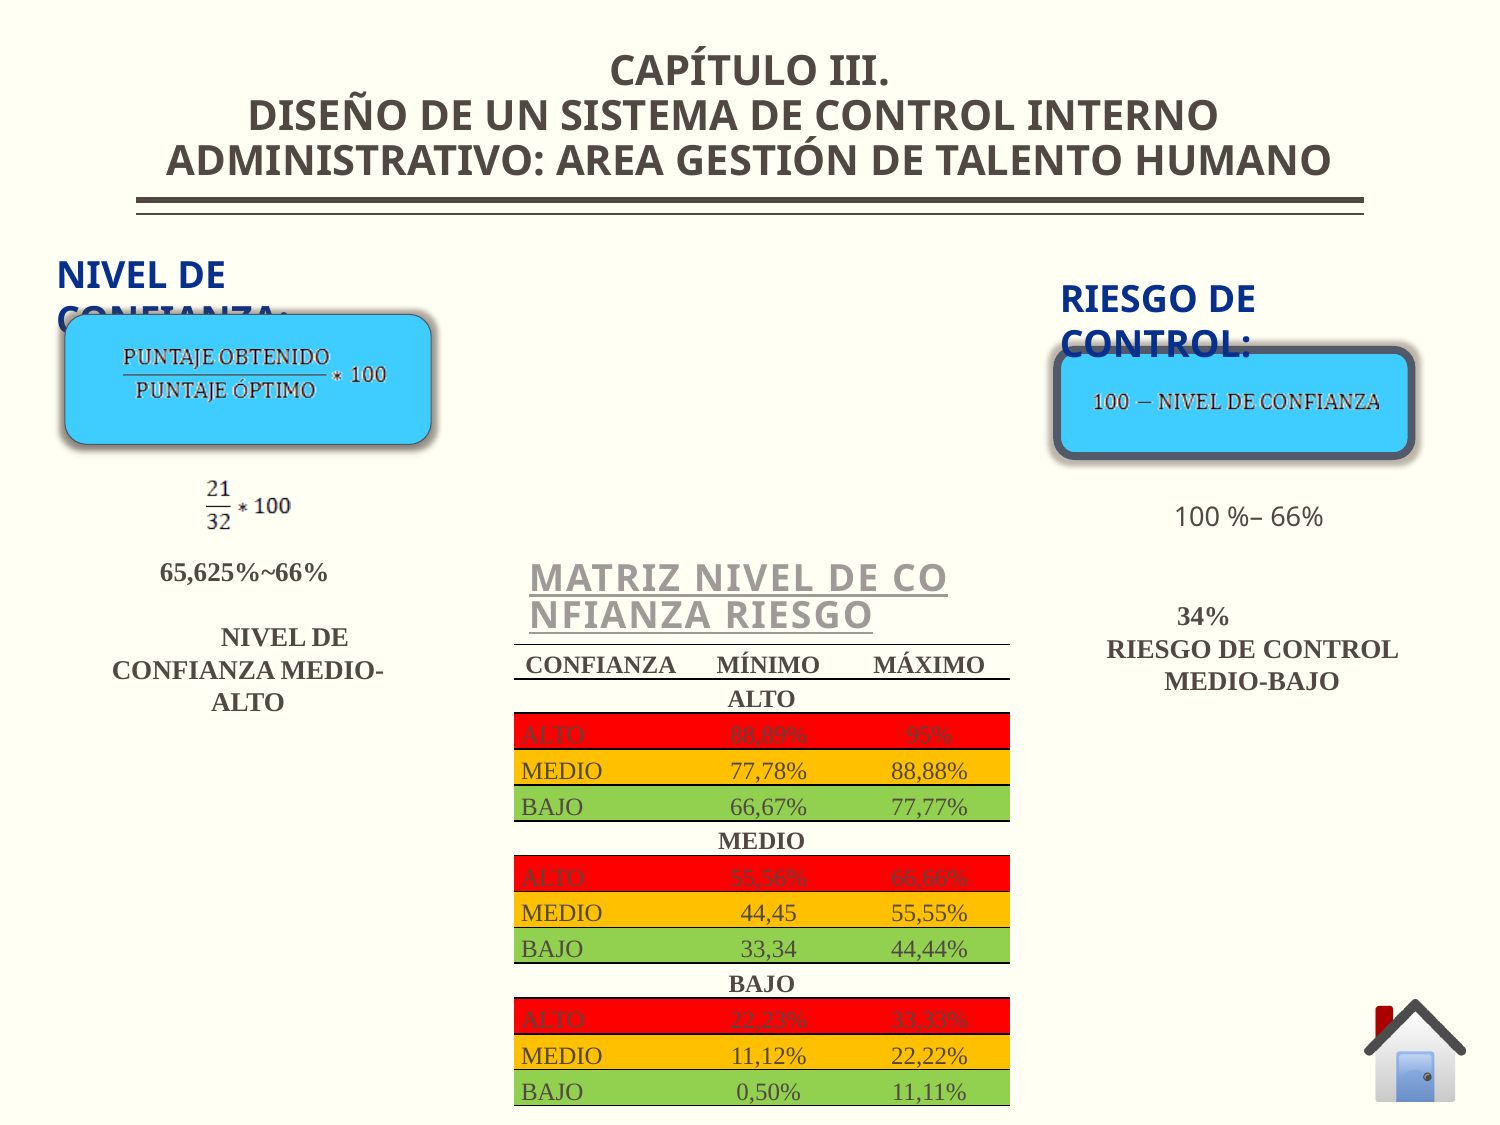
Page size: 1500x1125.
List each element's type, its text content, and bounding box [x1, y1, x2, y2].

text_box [1057, 491, 1447, 705]
table_cell ALTO [514, 714, 688, 748]
table_cell BAJO [514, 928, 688, 962]
text_box NIVEL DE CONFIANZA: [41, 243, 467, 484]
table_cell 44,44% [849, 928, 1010, 962]
table_cell 88,89% [688, 714, 849, 748]
table_cell 44,45 [688, 892, 849, 927]
table_cell MEDIO [514, 892, 688, 927]
table_cell 88,88% [849, 750, 1010, 784]
picture [1364, 999, 1466, 1102]
text_box [1053, 372, 1416, 461]
table_cell 11,11% [849, 1070, 1010, 1105]
table_cell 11,12% [688, 1035, 849, 1069]
table_header MÍNIMO [688, 645, 849, 678]
text_box [64, 313, 432, 445]
table_cell 77,77% [849, 786, 1010, 820]
table_header CONFIANZA [514, 645, 688, 678]
picture [123, 349, 387, 411]
table_cell BAJO [514, 964, 1010, 997]
table_cell 77,78% [688, 750, 849, 784]
table_cell 0,50% [688, 1070, 849, 1105]
table_cell 22,22% [849, 1035, 1010, 1069]
table_cell ALTO [514, 999, 688, 1033]
table_cell MEDIO [514, 822, 1010, 855]
table_cell 55,55% [849, 892, 1010, 927]
table_cell MEDIO [514, 1035, 688, 1069]
table_cell BAJO [514, 786, 688, 820]
table_cell 55,56% [688, 856, 849, 891]
table_cell 95% [849, 714, 1010, 748]
table_cell 33,33% [849, 999, 1010, 1033]
text_box RIESGO DE CONTROL: [1045, 267, 1471, 372]
picture [1092, 389, 1379, 421]
title CAPÍTULO III. DISEÑO DE UN SISTEMA DE CONTROL INTERNO ADMINISTRATIVO: AREA GESTIÓN DE TALENTO HUMANO [135, 12, 1364, 193]
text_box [76, 479, 420, 709]
table_cell 66,66% [849, 856, 1010, 891]
table_cell ALTO [514, 680, 1010, 712]
text_box MATRIZ NIVEL DE CONFIANZA RIESGO [513, 546, 1010, 613]
table_cell ALTO [514, 856, 688, 891]
table_cell MEDIO [514, 750, 688, 784]
table_header MÁXIMO [849, 645, 1010, 678]
table_cell 22,23% [688, 999, 849, 1033]
table_cell 33,34 [688, 928, 849, 962]
table_cell BAJO [514, 1070, 688, 1105]
table_cell 66,67% [688, 786, 849, 820]
